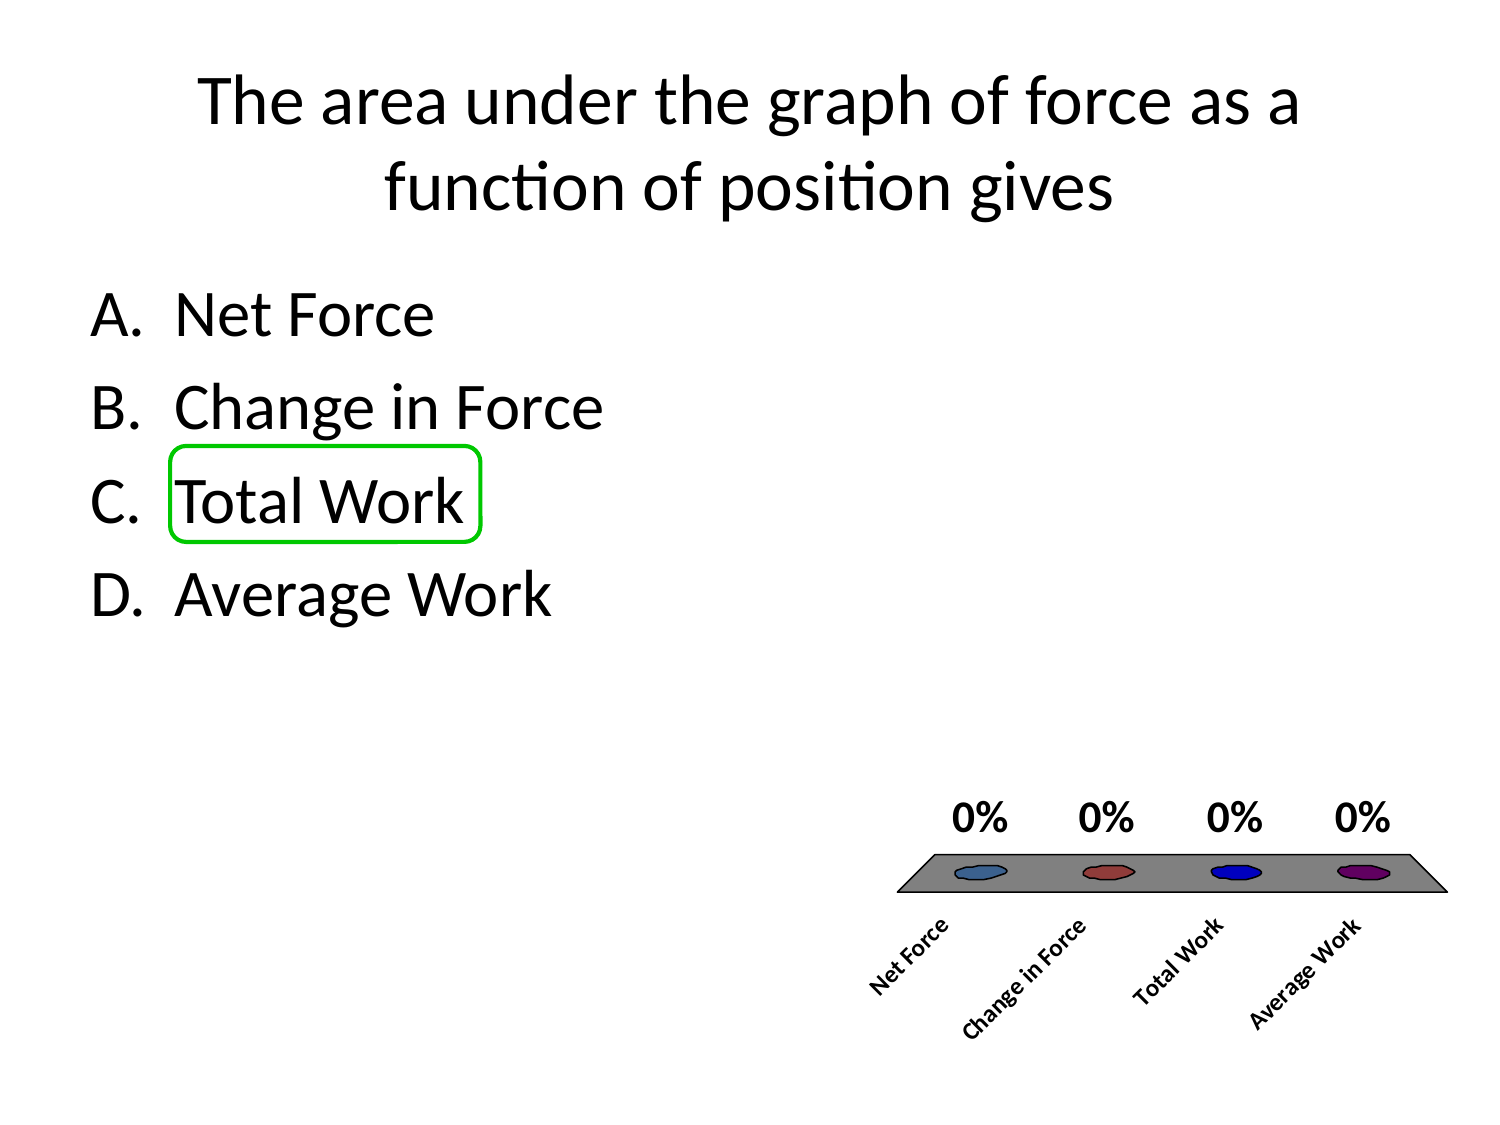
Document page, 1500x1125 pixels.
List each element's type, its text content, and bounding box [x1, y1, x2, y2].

title The area under the graph of force as a function of position gives [75, 45, 1425, 233]
text_box [168, 443, 483, 545]
list Net Force Change in Force Total Work Average Work [75, 262, 737, 1005]
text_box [739, 262, 1490, 1107]
